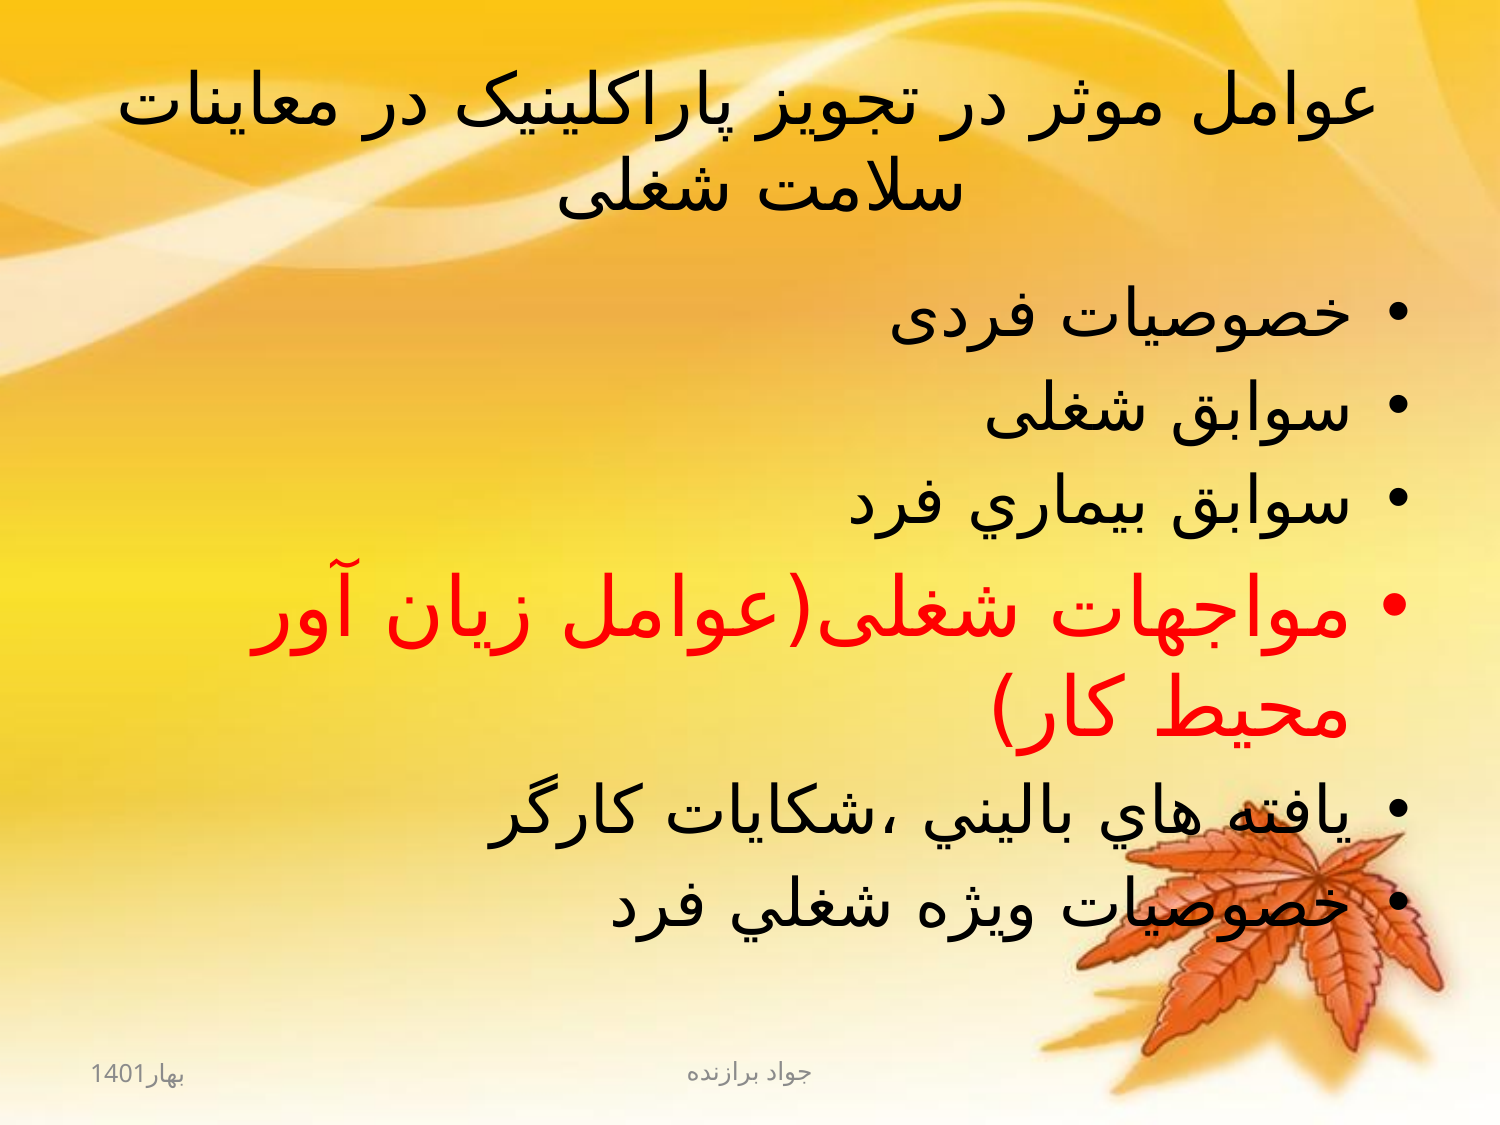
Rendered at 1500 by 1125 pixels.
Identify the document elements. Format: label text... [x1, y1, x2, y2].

picture [0, 0, 1500, 1125]
slide_number بهار1401 [75, 1042, 425, 1103]
list خصوصیات فردی سوابق شغلی سوابق بيماري فرد مواجهات شغلی(عوامل زيان آور محيط كار) يافته هاي باليني ،شكايات كارگر خصوصيات ويژه شغلي فرد [29, 262, 1425, 1005]
footer جواد برازنده [512, 1042, 988, 1103]
title عوامل موثر در تجویز پاراکلینیک در معاینات سلامت شغلی [75, 45, 1425, 233]
